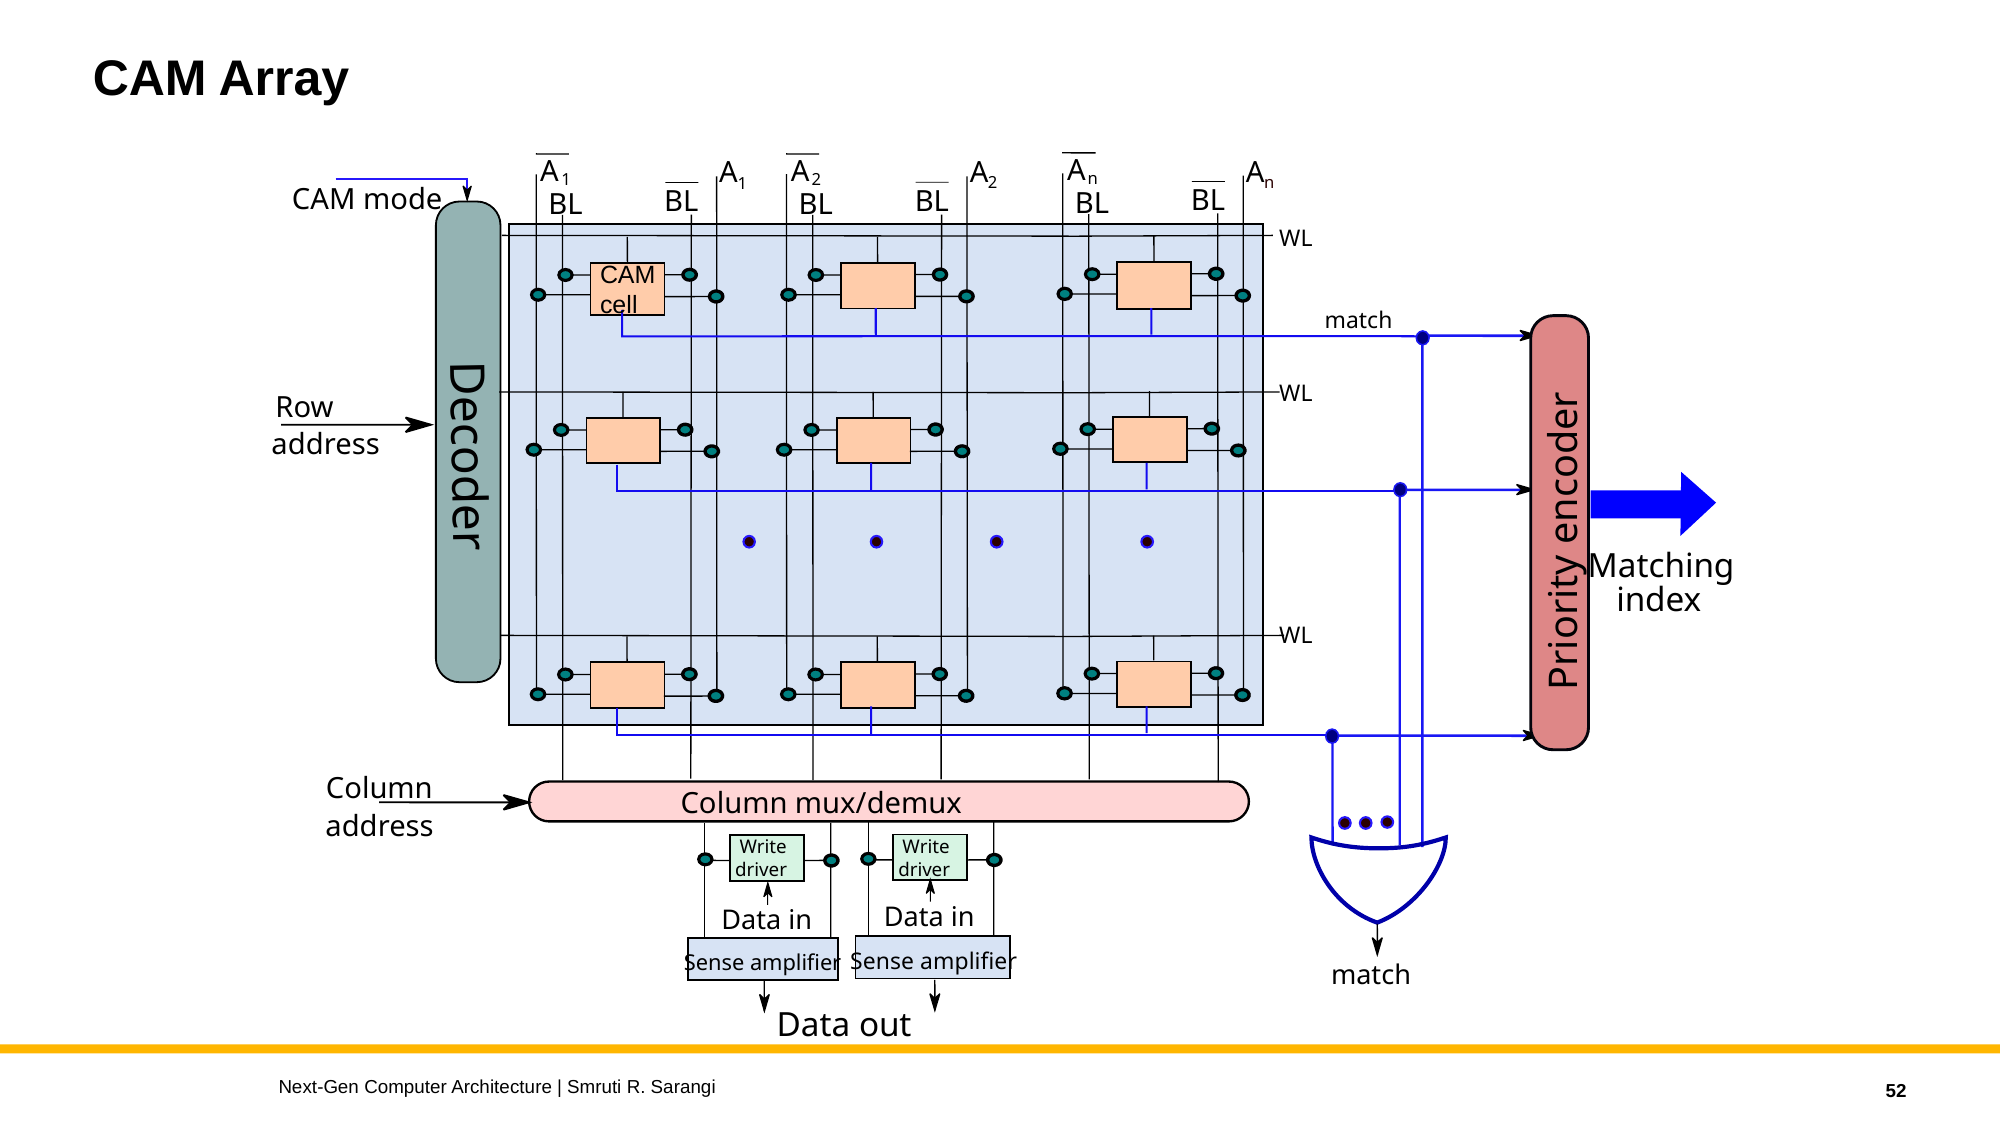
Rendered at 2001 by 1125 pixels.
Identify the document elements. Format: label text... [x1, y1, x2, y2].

text_box [1372, 937, 1383, 955]
text_box [1530, 315, 1589, 750]
text_box [1359, 817, 1372, 829]
text_box [1381, 816, 1394, 828]
text_box [1523, 730, 1532, 741]
text_box [1393, 482, 1407, 497]
text_box [1400, 490, 1422, 735]
text_box [1423, 490, 1531, 735]
footer Next-Gen Computer Architecture | Smruti R. Sarangi [263, 1067, 1464, 1105]
text_box index [1616, 578, 1702, 619]
text_box Priority encoder [1537, 392, 1585, 691]
slide_number 52 [1711, 1071, 1922, 1109]
text_box [1325, 729, 1339, 744]
text_box WL [1285, 223, 1313, 252]
text_box [1516, 484, 1530, 495]
text_box [1680, 471, 1717, 536]
text_box [1520, 330, 1531, 341]
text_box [279, 151, 1285, 1044]
text_box WL [1285, 378, 1313, 406]
text_box Matching [1587, 543, 1735, 584]
text_box [1285, 492, 1399, 735]
text_box [1339, 817, 1351, 829]
title CAM Array [78, 45, 1578, 180]
text_box match [1324, 305, 1393, 334]
text_box [1285, 487, 1394, 492]
text_box [1285, 584, 1719, 1038]
text_box [1416, 330, 1430, 345]
text_box WL [1285, 621, 1313, 649]
text_box match [1330, 957, 1411, 991]
text_box [1590, 490, 1680, 519]
text_box [1285, 331, 1416, 337]
text_box [1285, 152, 1719, 543]
text_box [1311, 837, 1446, 923]
